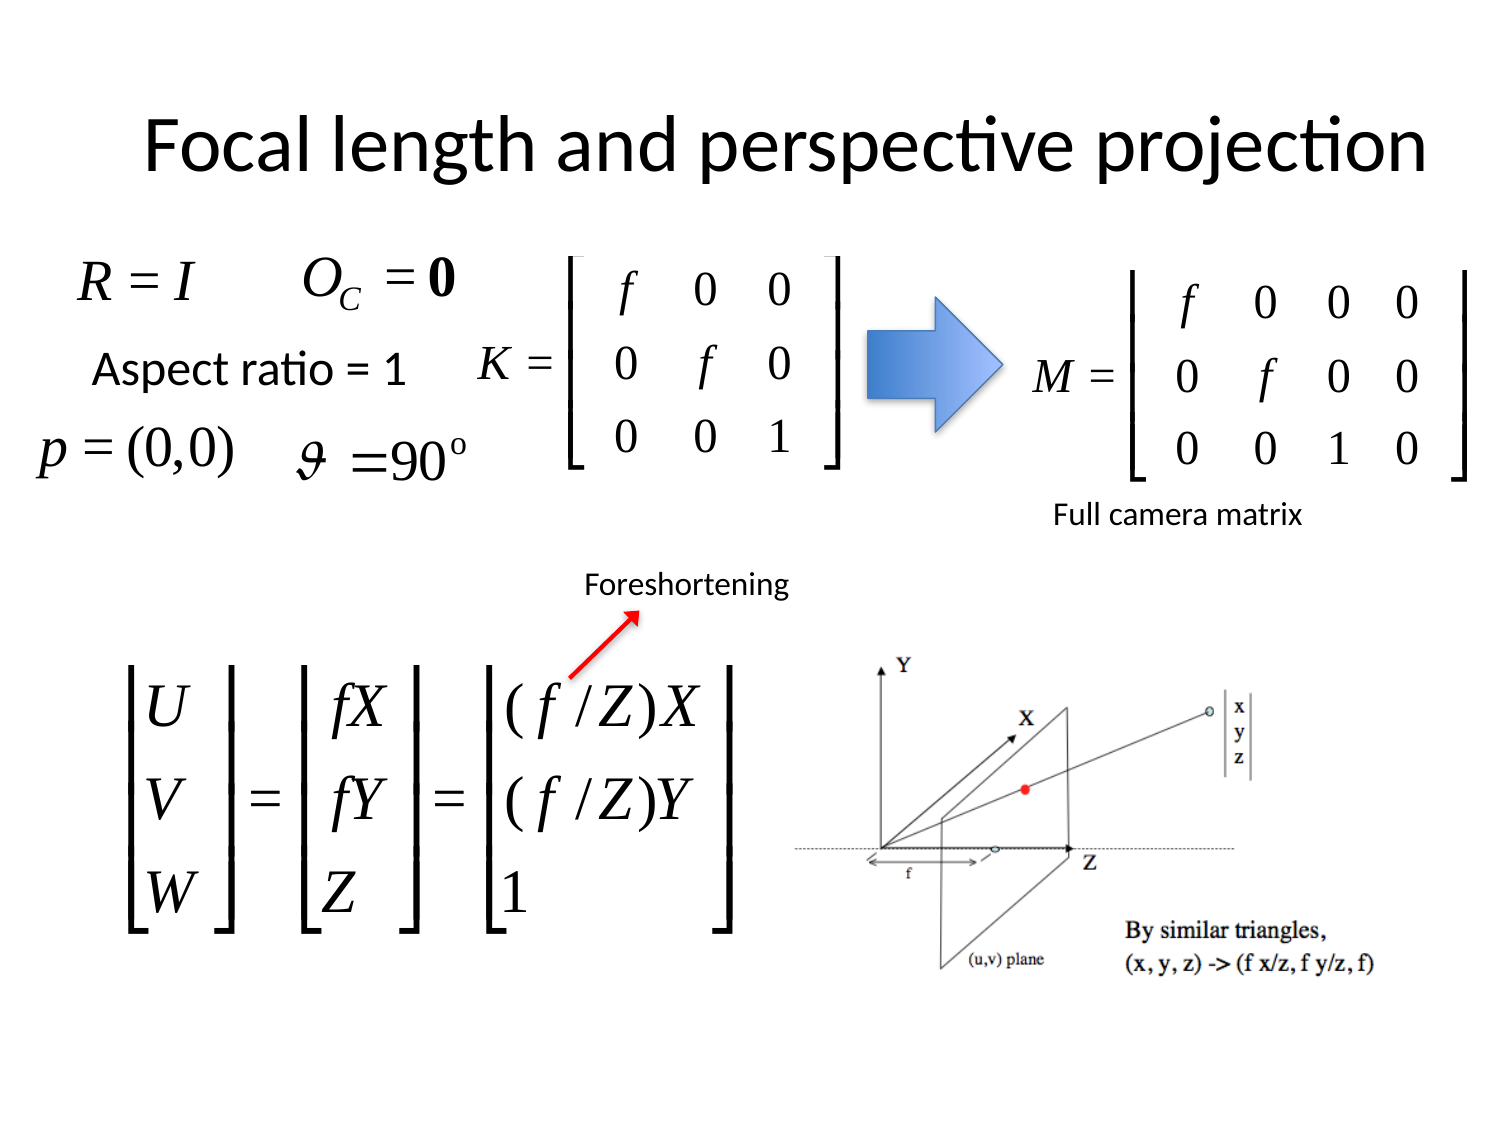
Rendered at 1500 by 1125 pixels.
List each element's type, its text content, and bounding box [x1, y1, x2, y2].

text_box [286, 422, 470, 486]
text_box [24, 422, 243, 486]
text_box [867, 296, 1004, 433]
text_box Full camera matrix [1038, 494, 1380, 540]
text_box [471, 256, 842, 474]
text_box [67, 256, 199, 306]
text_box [112, 664, 738, 939]
picture [792, 638, 1380, 986]
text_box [293, 247, 463, 316]
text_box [1022, 269, 1469, 486]
text_box Foreshortening [569, 554, 912, 610]
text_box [569, 610, 640, 679]
title Focal length and perspective projection [75, 45, 1500, 233]
text_box Aspect ratio = 1 [76, 327, 423, 403]
